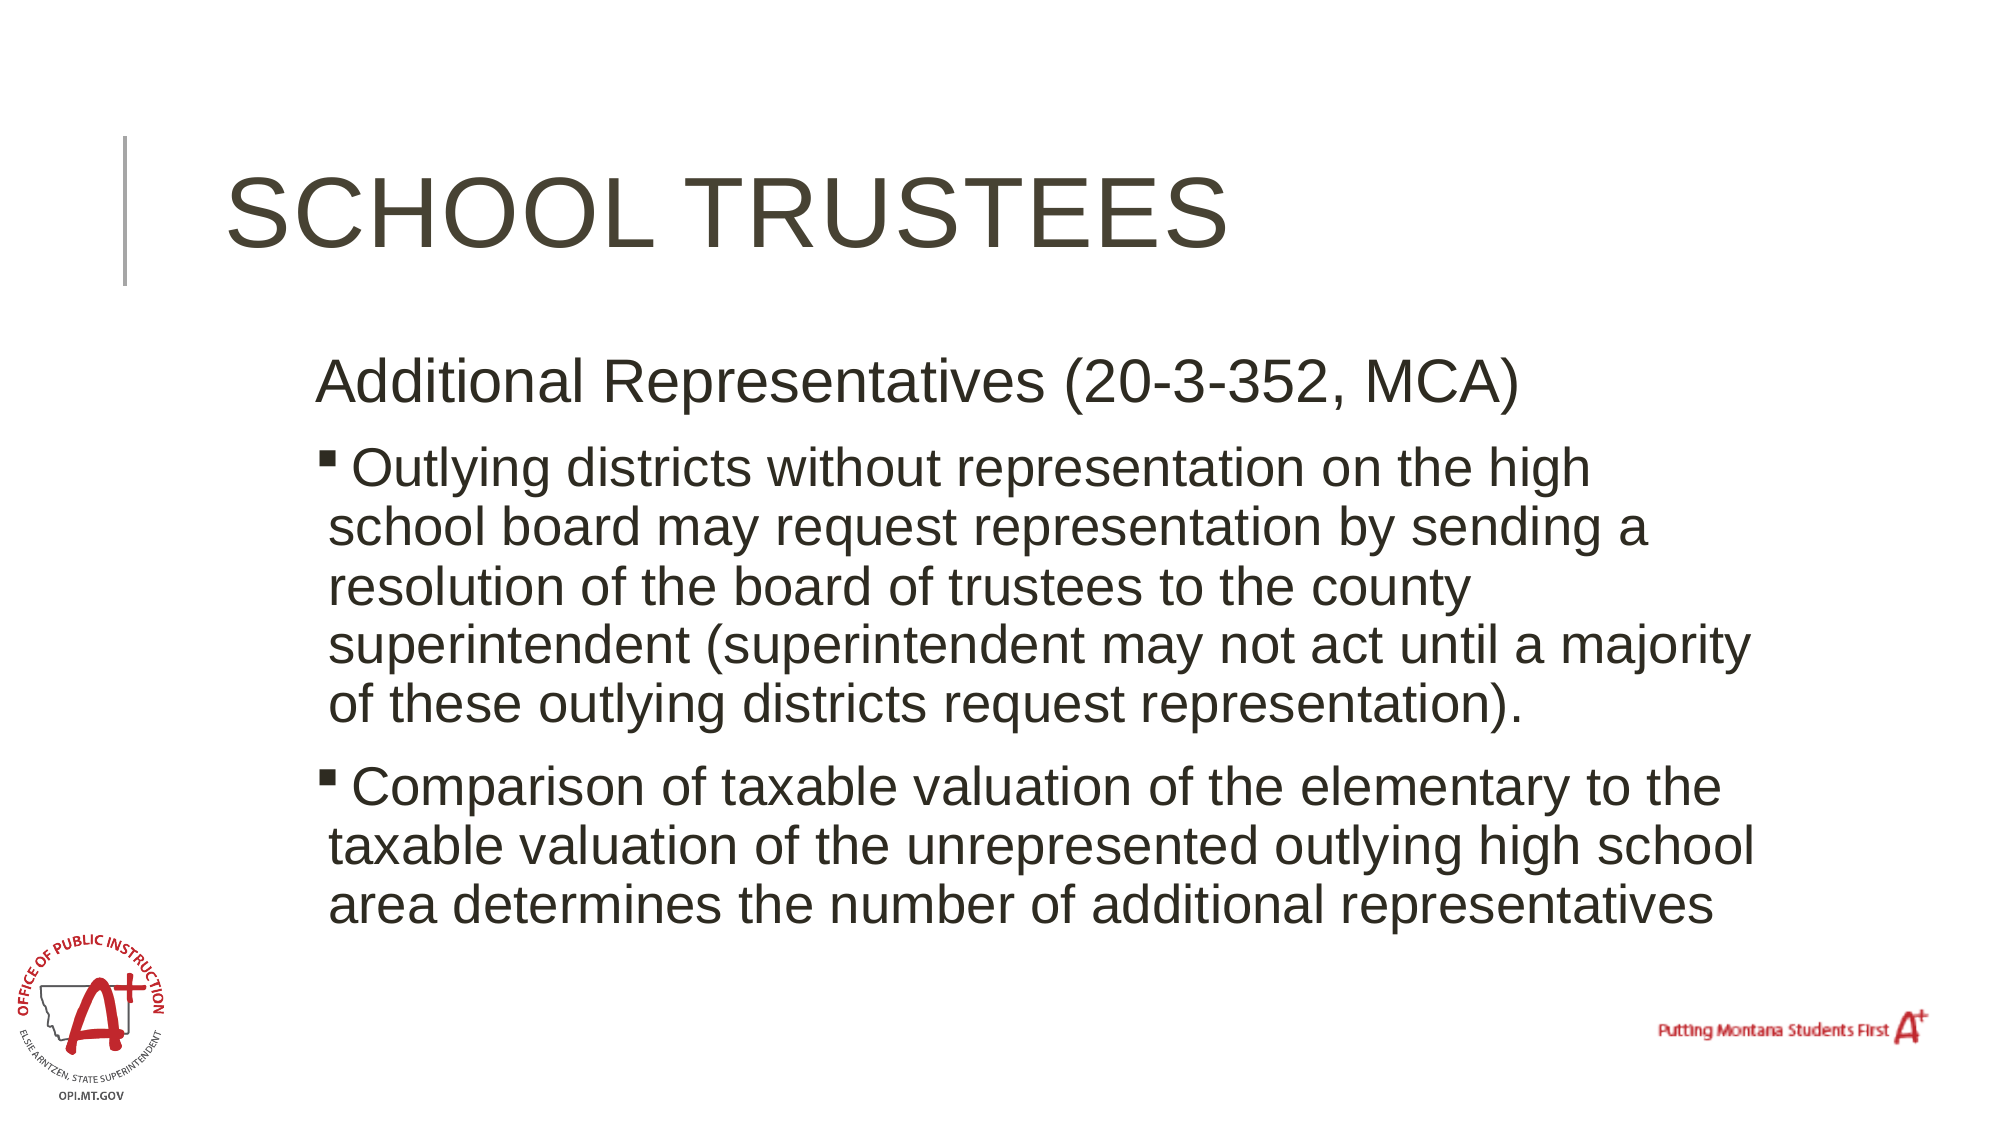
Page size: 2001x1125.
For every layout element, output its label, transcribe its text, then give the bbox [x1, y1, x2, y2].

picture [1654, 999, 1938, 1054]
list Additional Representatives (20-3-352, MCA) Outlying districts without representation on the high school board may request representation by sending a resolution of the board of trustees to the county superintendent (superintendent may not act until a majority of these outlying districts request representation). Comparison of taxable valuation of the elementary to the taxable valuation of the unrepresented outlying high school area determines the number of additional representatives [307, 341, 1774, 1050]
picture [0, 931, 176, 1107]
title School Trustees [209, 96, 1805, 342]
